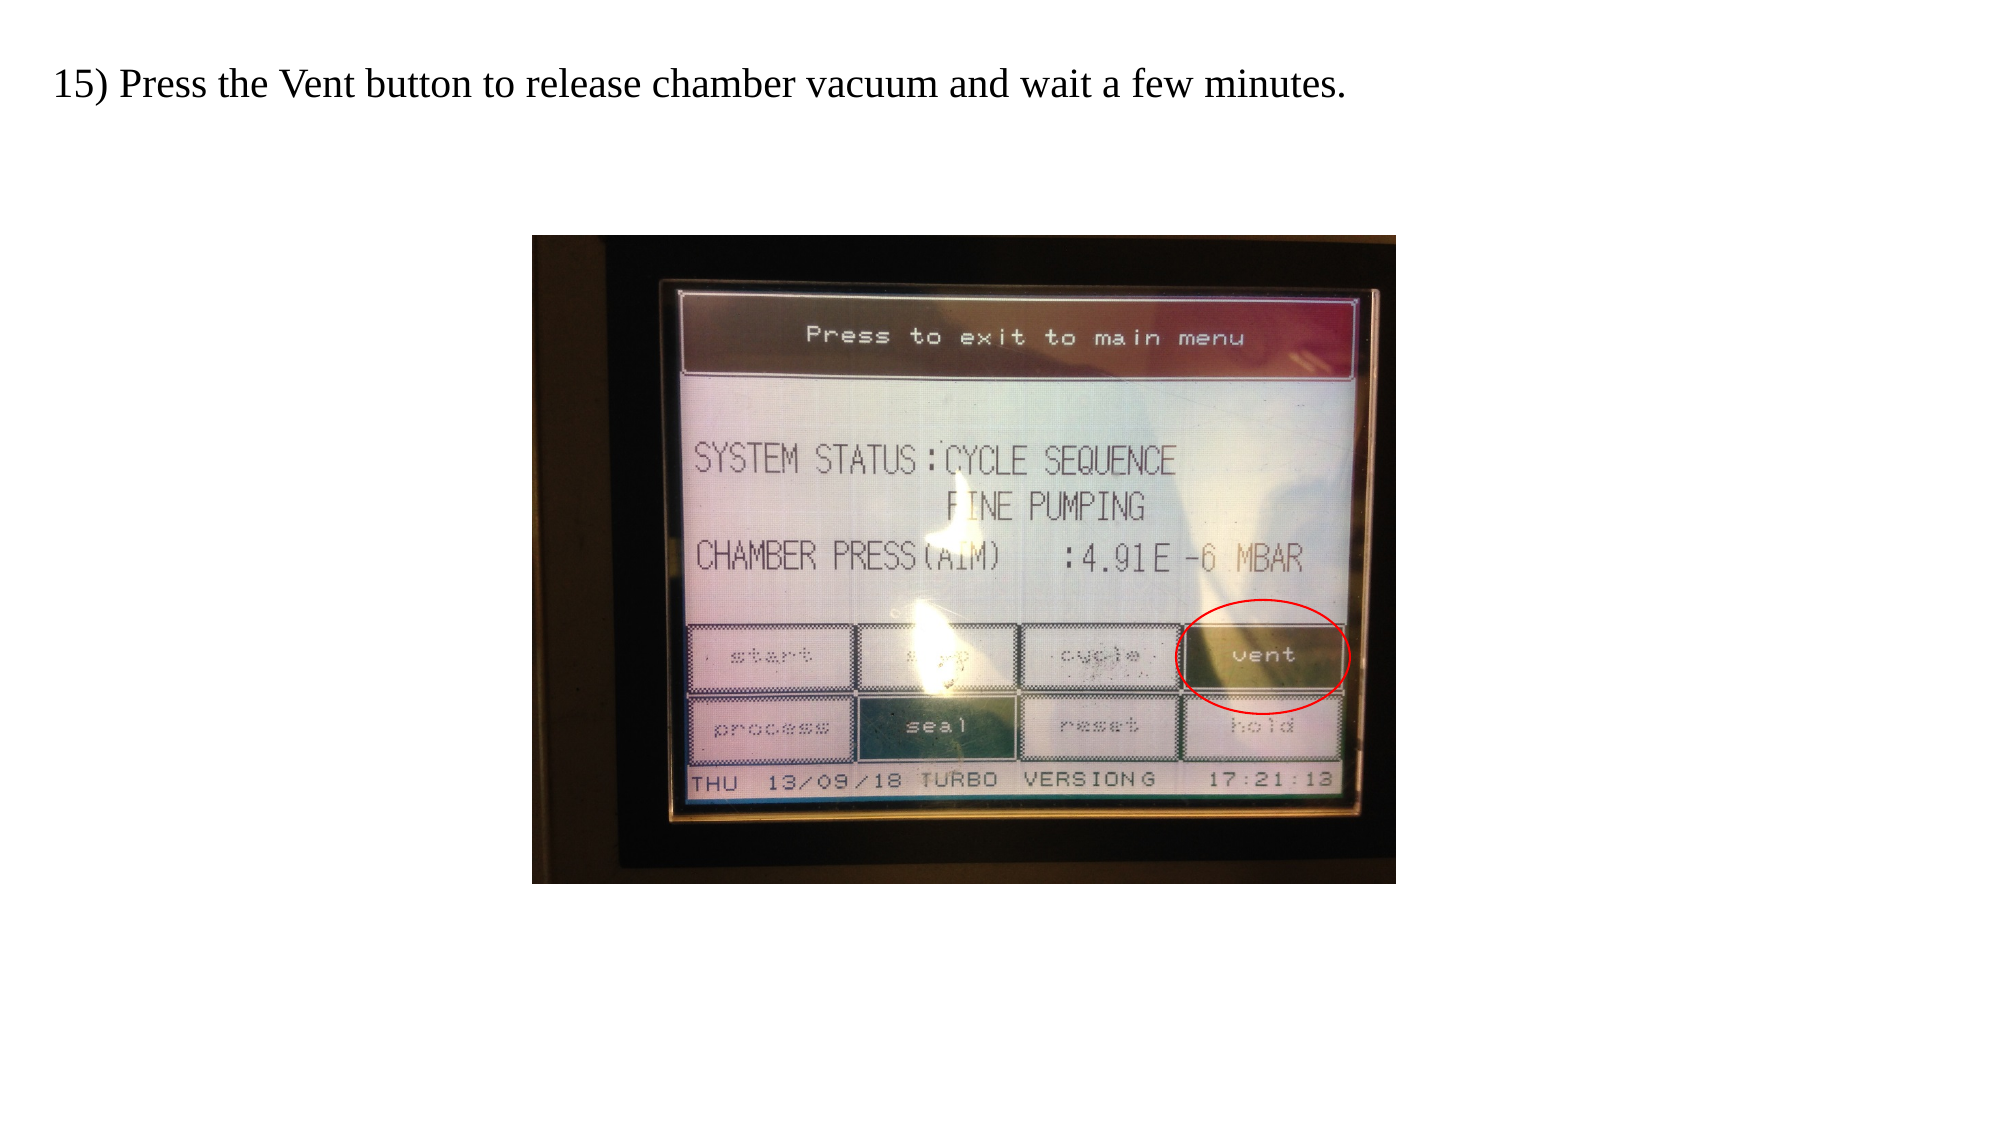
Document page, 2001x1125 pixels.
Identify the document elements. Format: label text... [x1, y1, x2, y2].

text_box 15) Press the Vent button to release chamber vacuum and wait a few minutes. [37, 48, 1916, 114]
picture [531, 235, 1396, 884]
